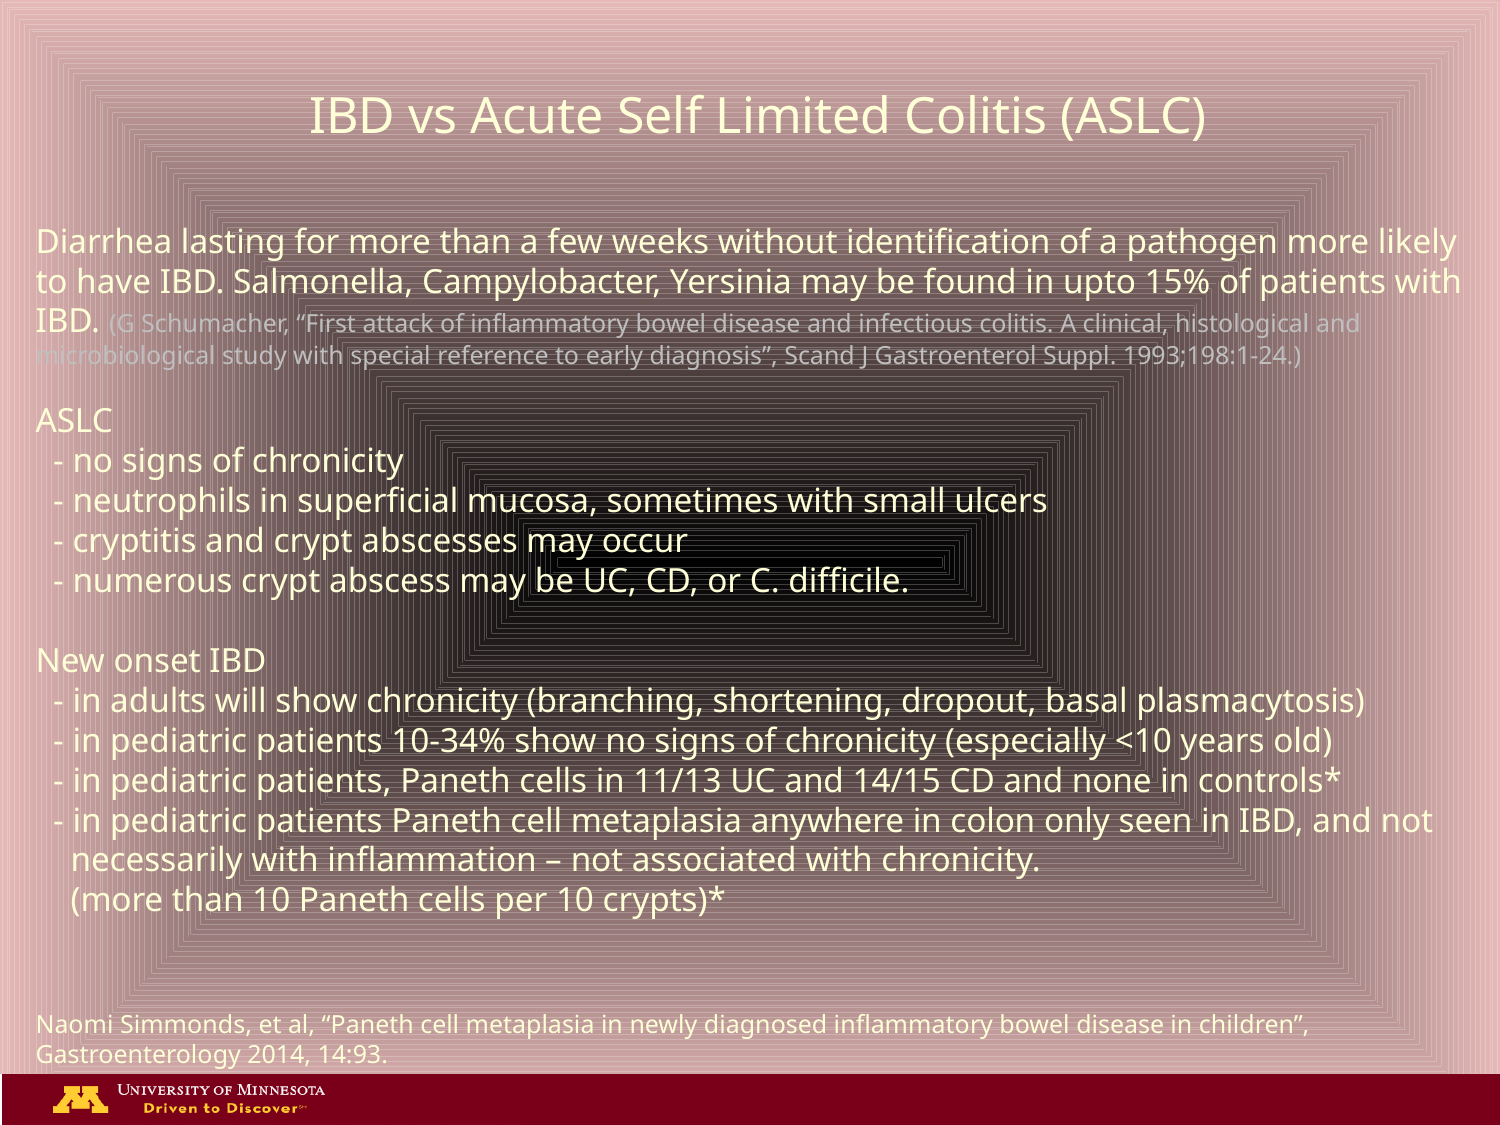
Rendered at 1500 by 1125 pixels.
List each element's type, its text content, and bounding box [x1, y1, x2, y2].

picture [0, 1074, 1500, 1125]
text_box Diarrhea lasting for more than a few weeks without identification of a pathogen more likely to have IBD. Salmonella, Campylobacter, Yersinia may be found in upto 15% of patients with IBD. (G Schumacher, “First attack of inflammatory bowel disease and infectious colitis. A clinical, histological and microbiological study with special reference to early diagnosis”, Scand J Gastroenterol Suppl. 1993;198:1-24.) ASLC - no signs of chronicity - neutrophils in superficial mucosa, sometimes with small ulcers - cryptitis and crypt abscesses may occur - numerous crypt abscess may be UC, CD, or C. difficile. New onset IBD - in adults will show chronicity (branching, shortening, dropout, basal plasmacytosis) - in pediatric patients 10-34% show no signs of chronicity (especially <10 years old) - in pediatric patients, Paneth cells in 11/13 UC and 14/15 CD and none in controls* - in pediatric patients Paneth cell metaplasia anywhere in colon only seen in IBD, and not necessarily with inflammation – not associated with chronicity. (more than 10 Paneth cells per 10 crypts)* Naomi Simmonds, et al, “Paneth cell metaplasia in newly diagnosed inflammatory bowel disease in children”, Gastroenterology 2014, 14:93. [20, 212, 1496, 1076]
text_box IBD vs Acute Self Limited Colitis (ASLC) [20, 75, 1496, 151]
